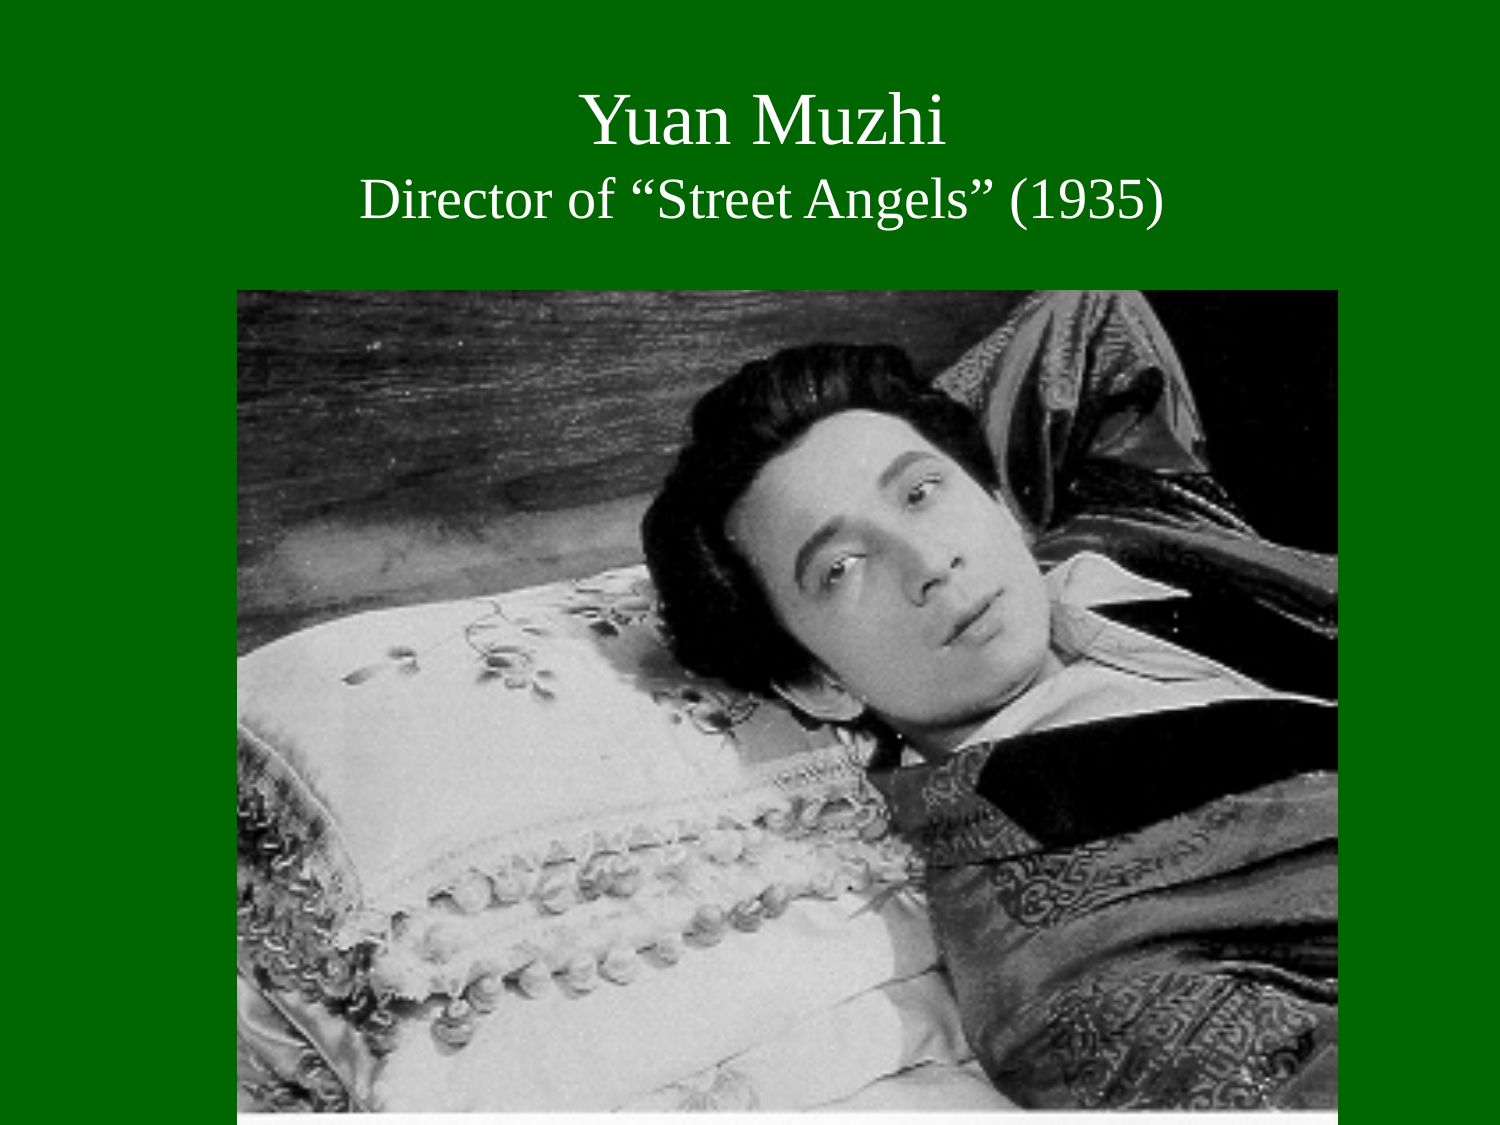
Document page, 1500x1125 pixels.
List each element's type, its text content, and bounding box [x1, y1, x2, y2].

title Yuan Muzhi Director of “Street Angels” (1935) [125, 37, 1400, 263]
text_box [237, 290, 1338, 1125]
